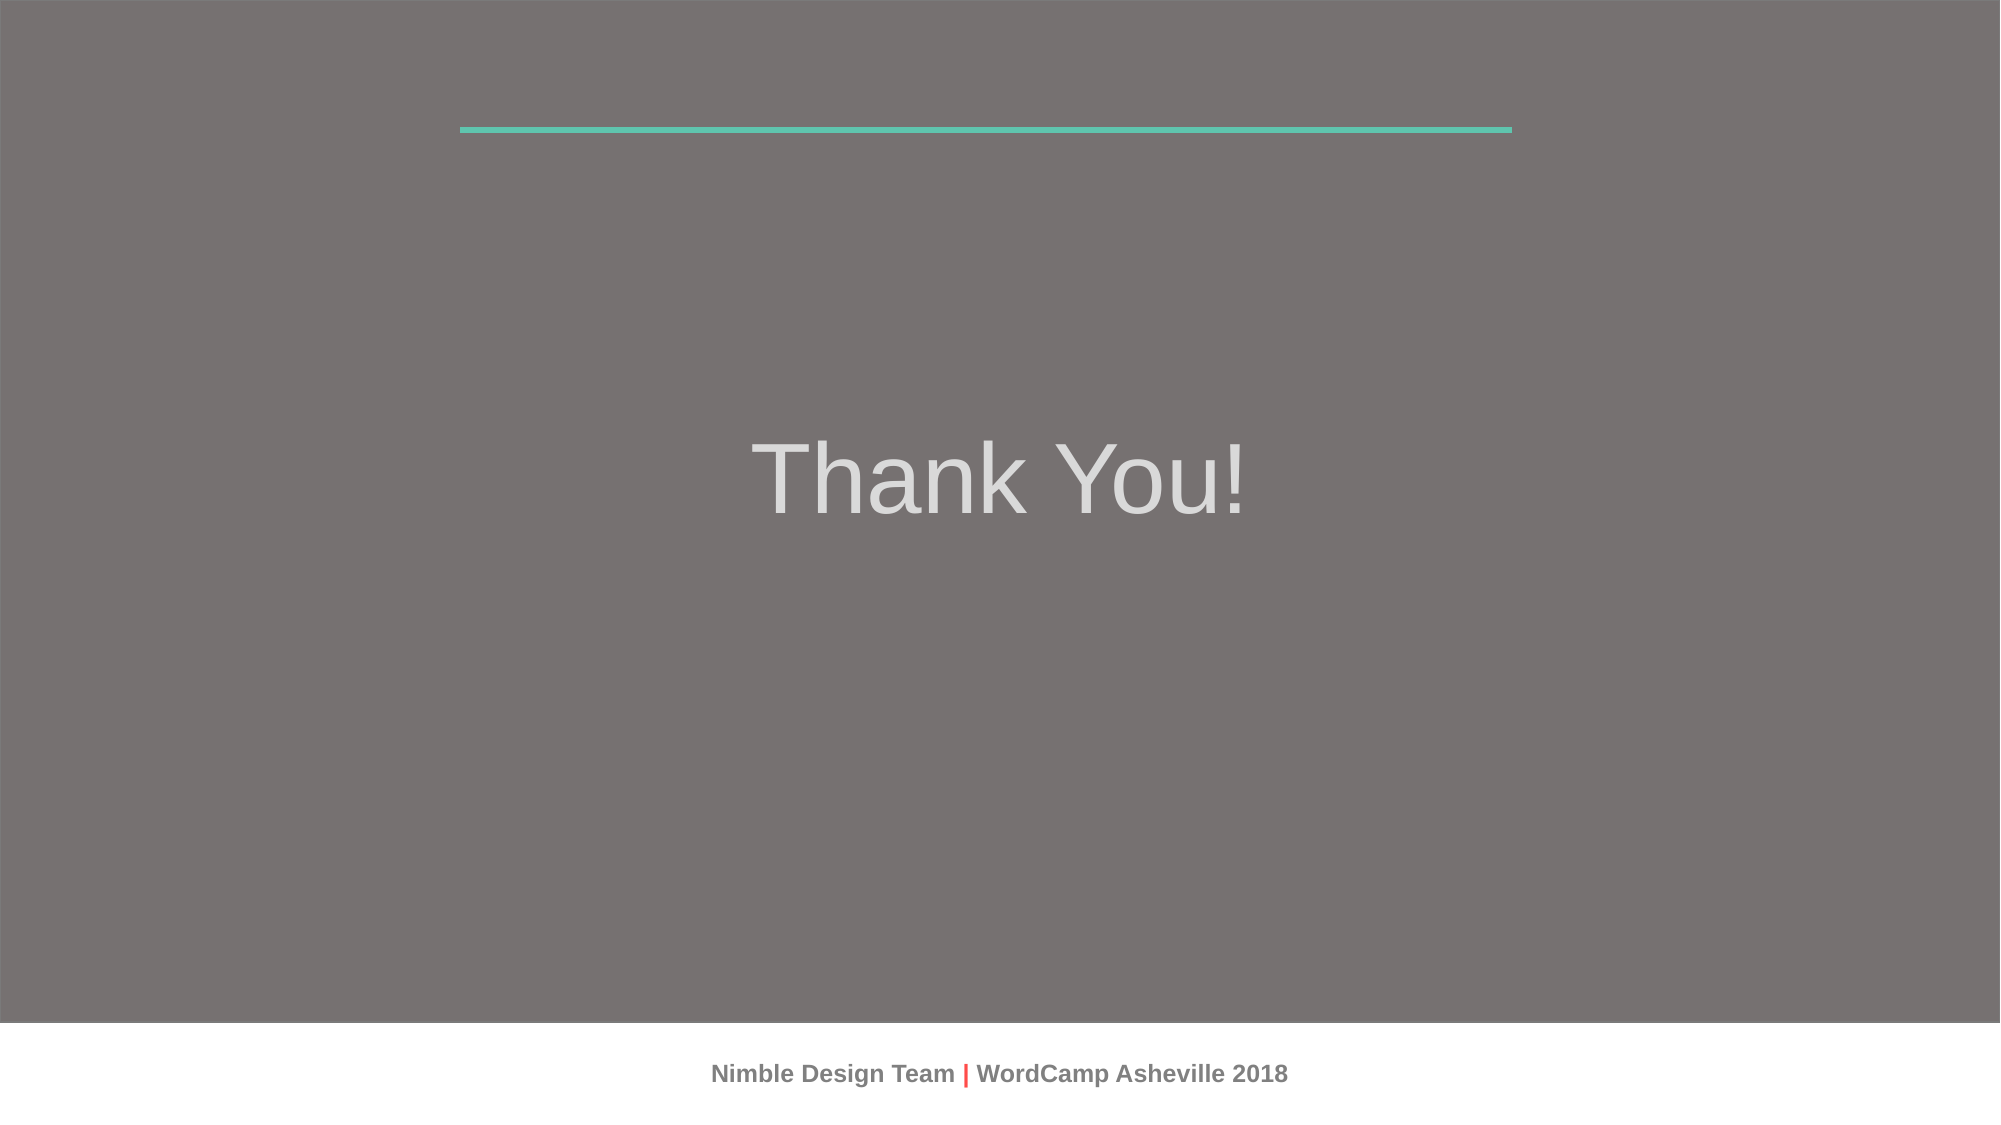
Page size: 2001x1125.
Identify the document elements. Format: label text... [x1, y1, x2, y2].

text_box Thank You! [125, 406, 1875, 541]
footer Nimble Design Team | WordCamp Asheville 2018 [662, 1042, 1338, 1103]
text_box [0, 0, 2000, 1023]
